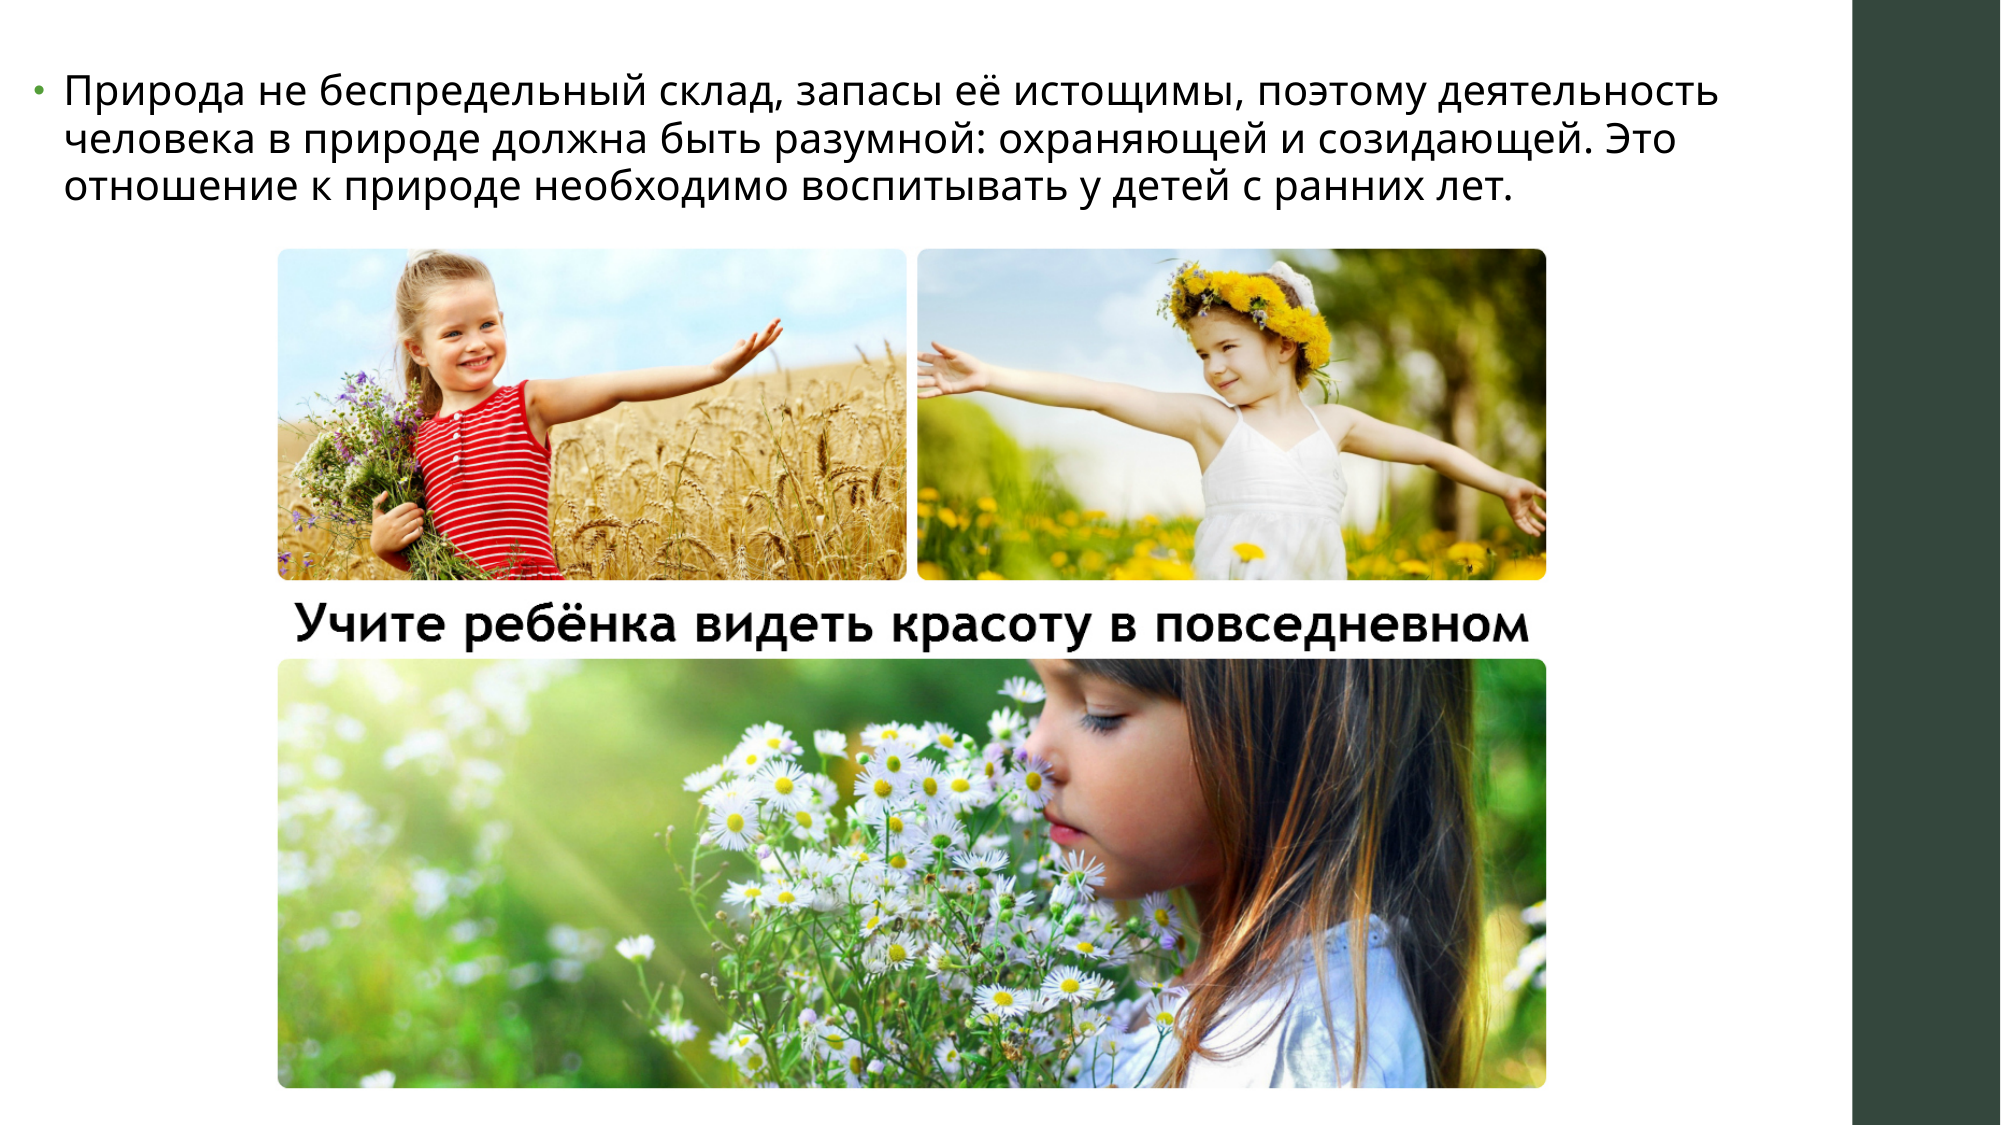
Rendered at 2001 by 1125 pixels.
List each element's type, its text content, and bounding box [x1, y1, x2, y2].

list Природа не беспредельный склад, запасы её истощимы, поэтому деятельность человека в природе должна быть разумной: охраняющей и созидающей. Это отношение к природе необходимо воспитывать у детей с ранних лет. [18, 60, 1865, 774]
picture [267, 238, 1557, 1099]
